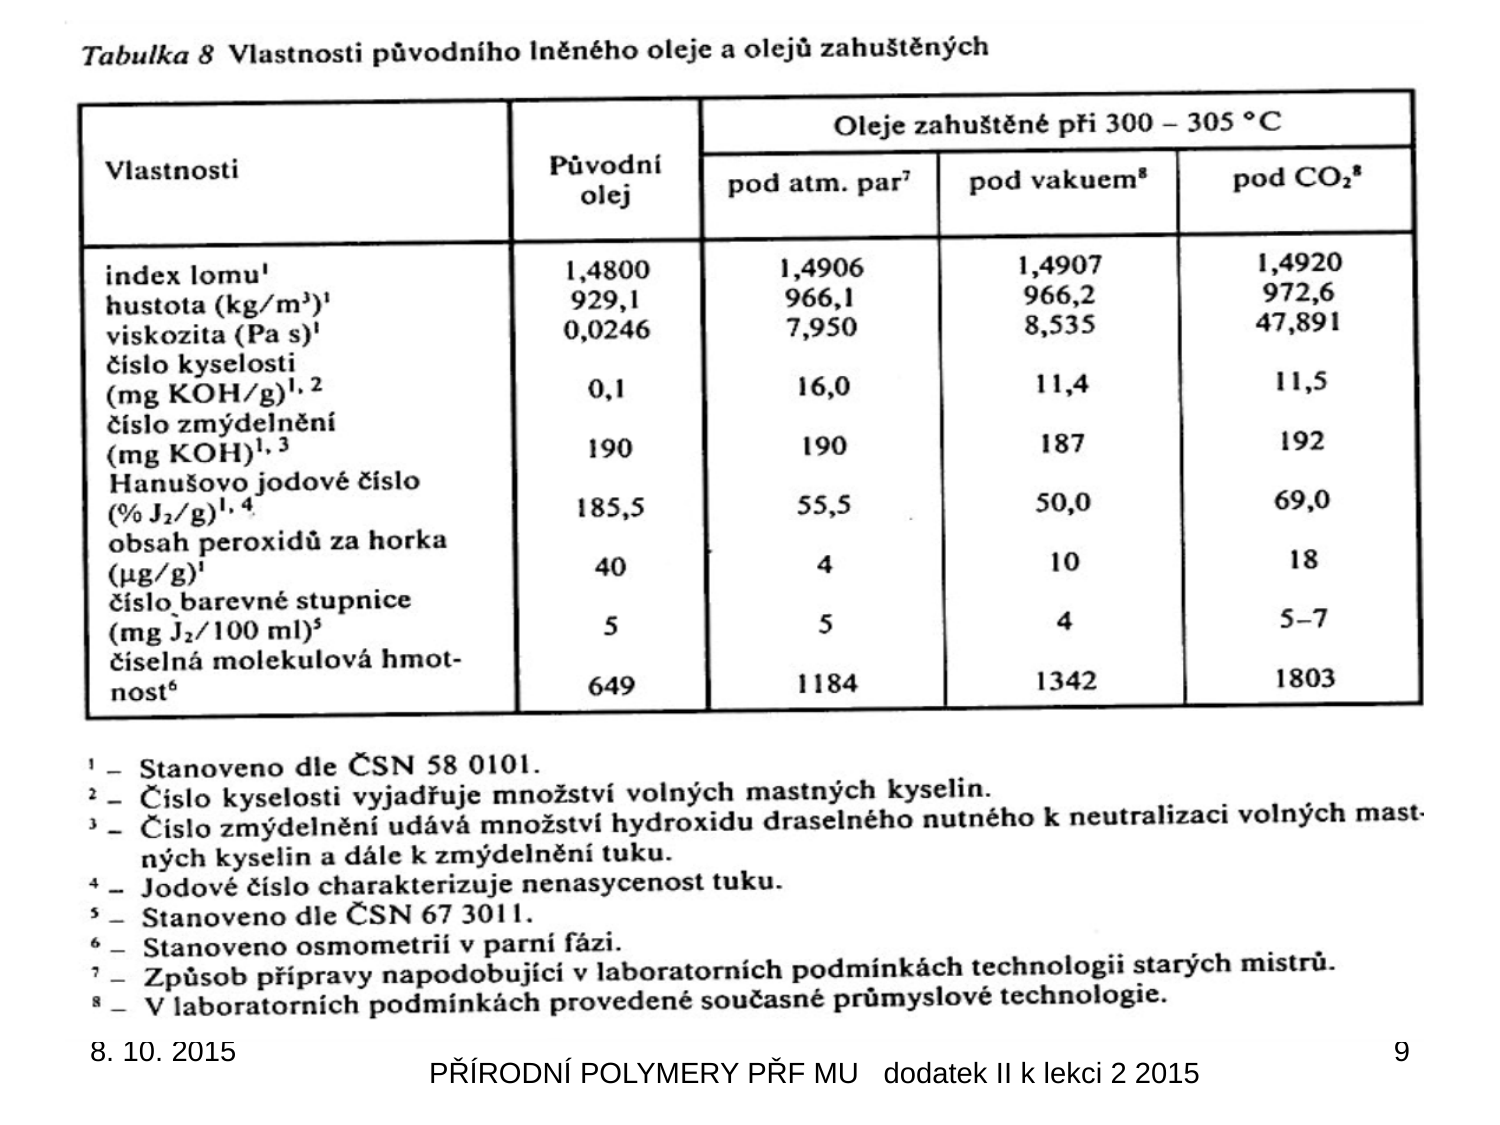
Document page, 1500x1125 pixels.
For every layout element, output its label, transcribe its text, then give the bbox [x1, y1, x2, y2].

slide_number 9 [1260, 1024, 1426, 1103]
picture [66, 0, 1424, 1125]
slide_number 8. 10. 2015 [74, 1042, 227, 1103]
